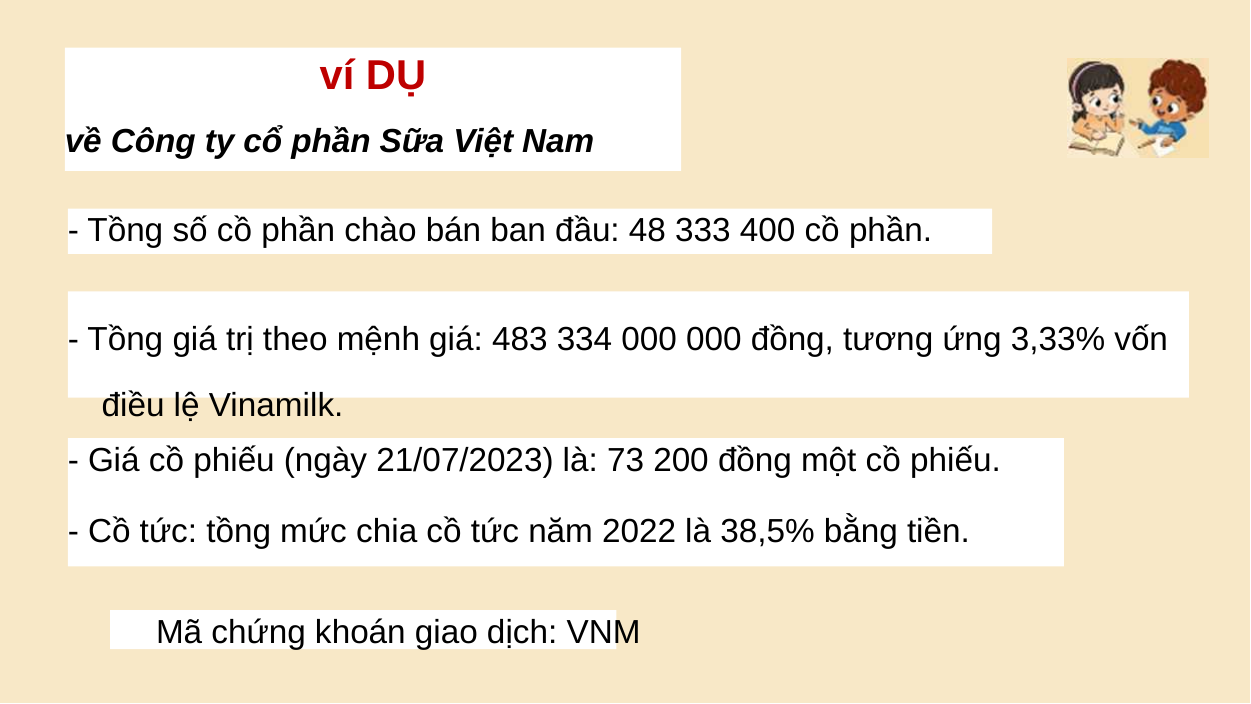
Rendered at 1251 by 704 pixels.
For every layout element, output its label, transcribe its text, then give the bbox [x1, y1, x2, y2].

picture [1067, 58, 1209, 158]
text_box - Giá cồ phiếu (ngày 21/07/2023) là: 73 200 đồng một cồ phiếu. - Cồ tức: tồng mức chia cồ tức năm 2022 là 38,5% bằng tiền. [67, 438, 1064, 567]
text_box - Tồng giá trị theo mệnh giá: 483 334 000 000 đồng, tương ứng 3,33% vốn điều lệ Vinamilk. [67, 291, 1189, 398]
text_box - Tồng số cồ phần chào bán ban đầu: 48 333 400 cồ phần. [67, 208, 993, 254]
text_box ví DỤ về Công ty cổ phần Sữa Việt Nam [64, 47, 682, 171]
text_box Mã chứng khoán giao dịch: VNM [110, 610, 617, 650]
